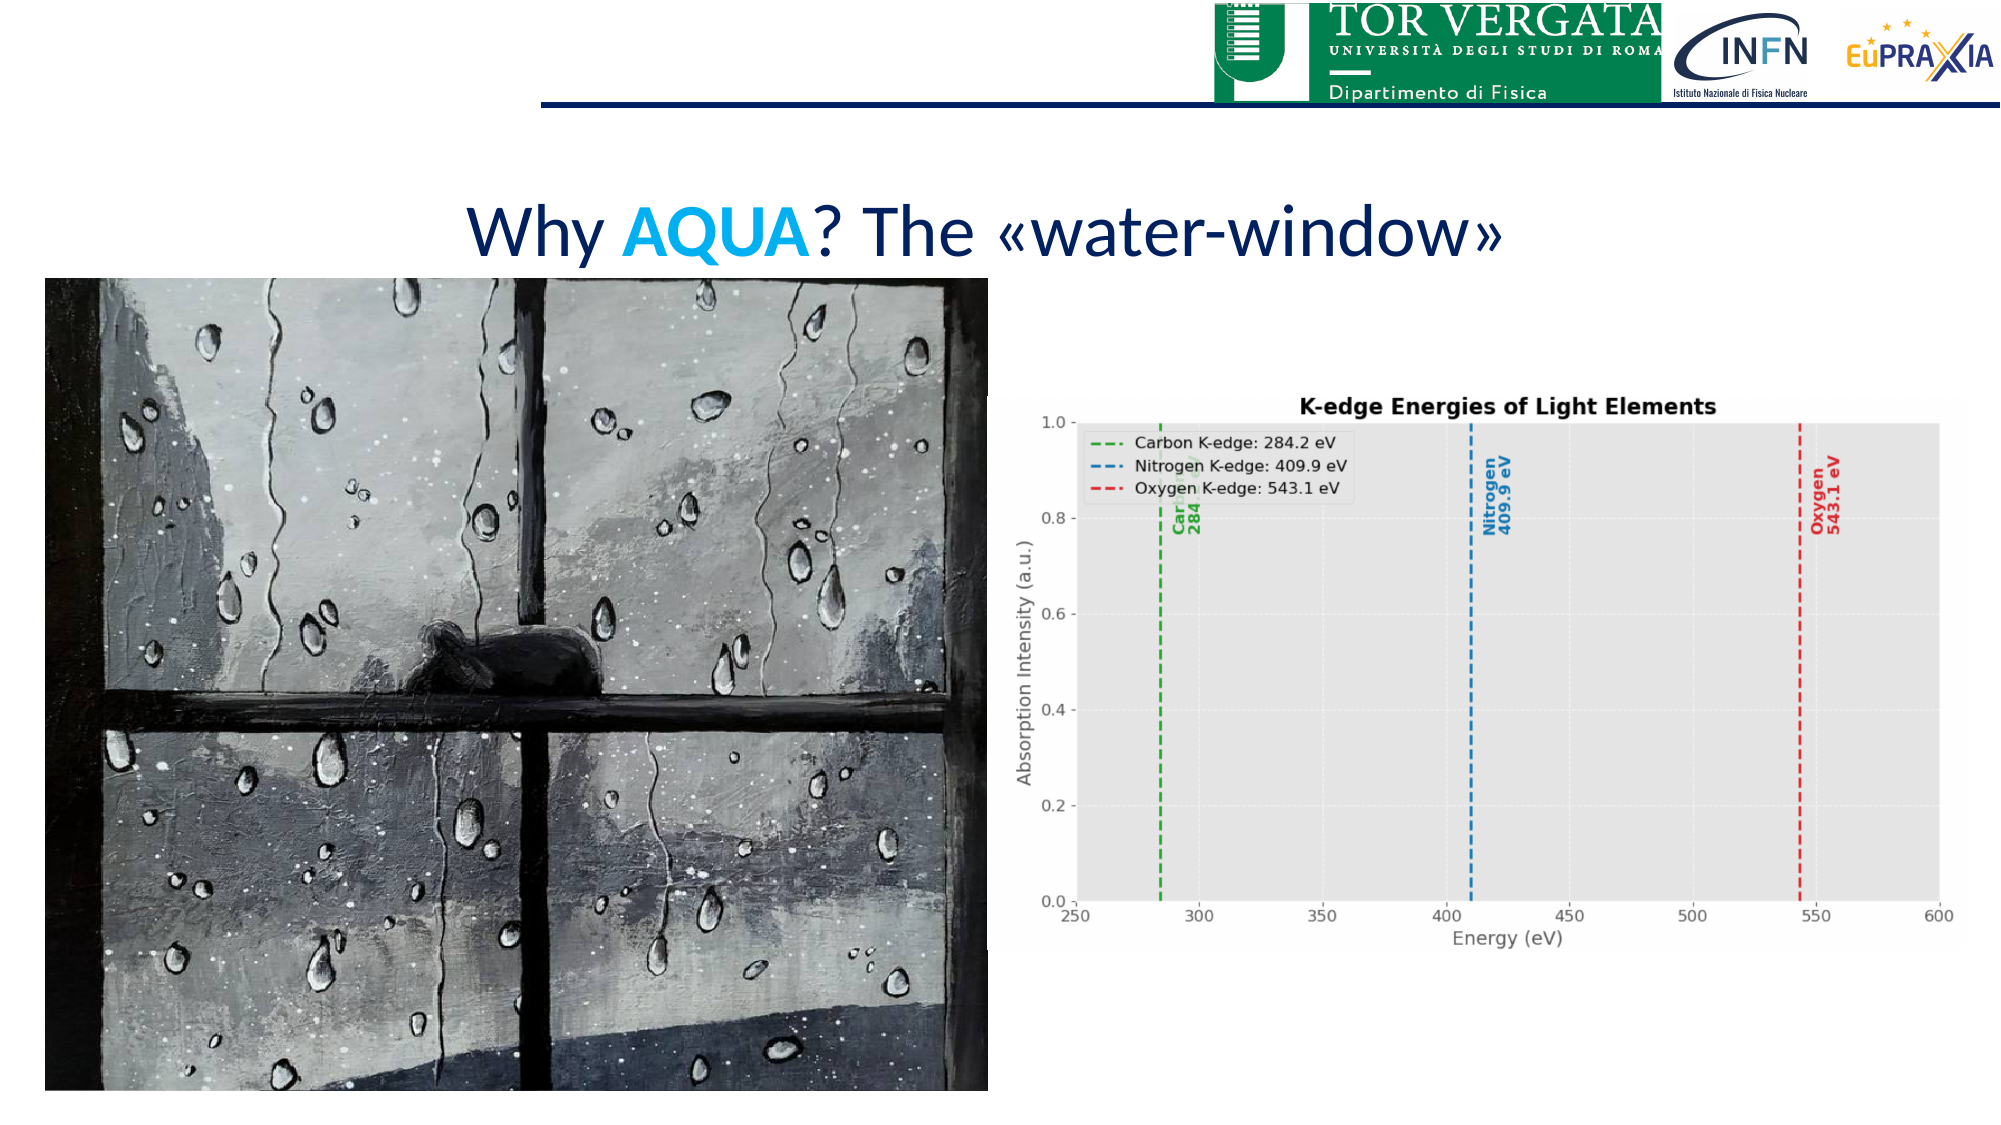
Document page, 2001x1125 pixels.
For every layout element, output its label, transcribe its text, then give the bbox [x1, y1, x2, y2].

picture [45, 278, 1966, 1091]
picture [1674, 13, 1807, 98]
picture [1214, 3, 1662, 103]
text_box Why AQUA? The «water-window» [124, 133, 1850, 362]
picture [1838, 10, 2000, 92]
